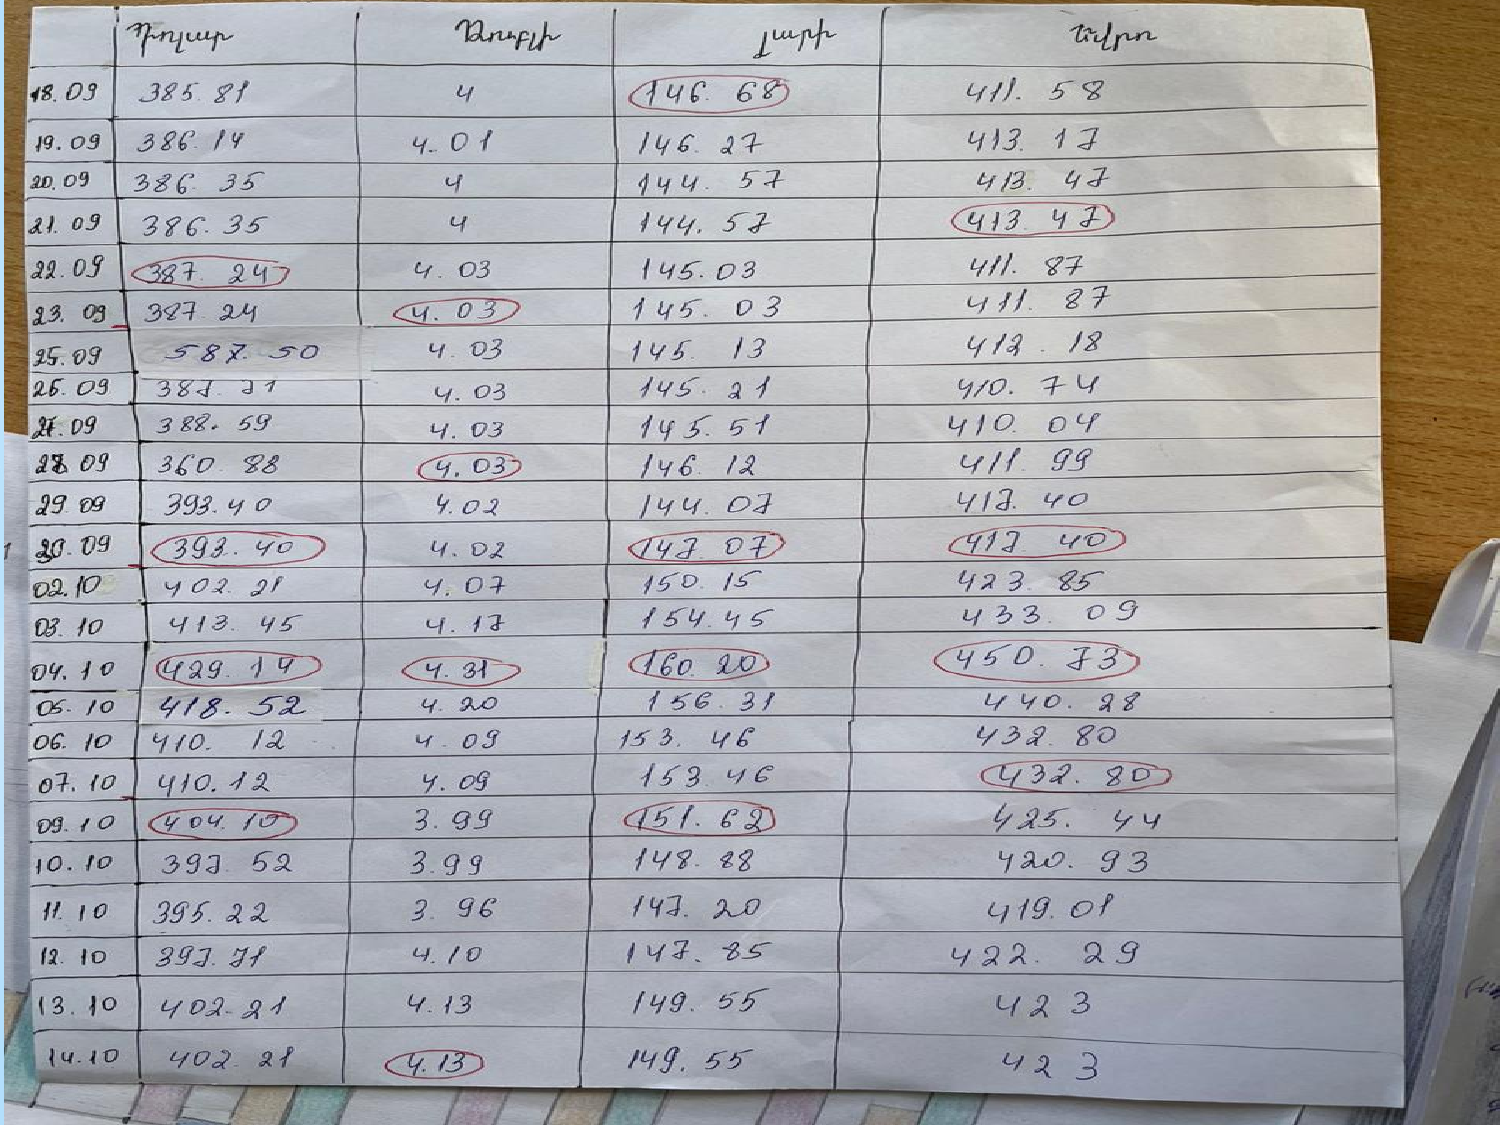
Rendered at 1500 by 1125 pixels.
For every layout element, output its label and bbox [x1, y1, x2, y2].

list [4, 0, 1500, 1125]
